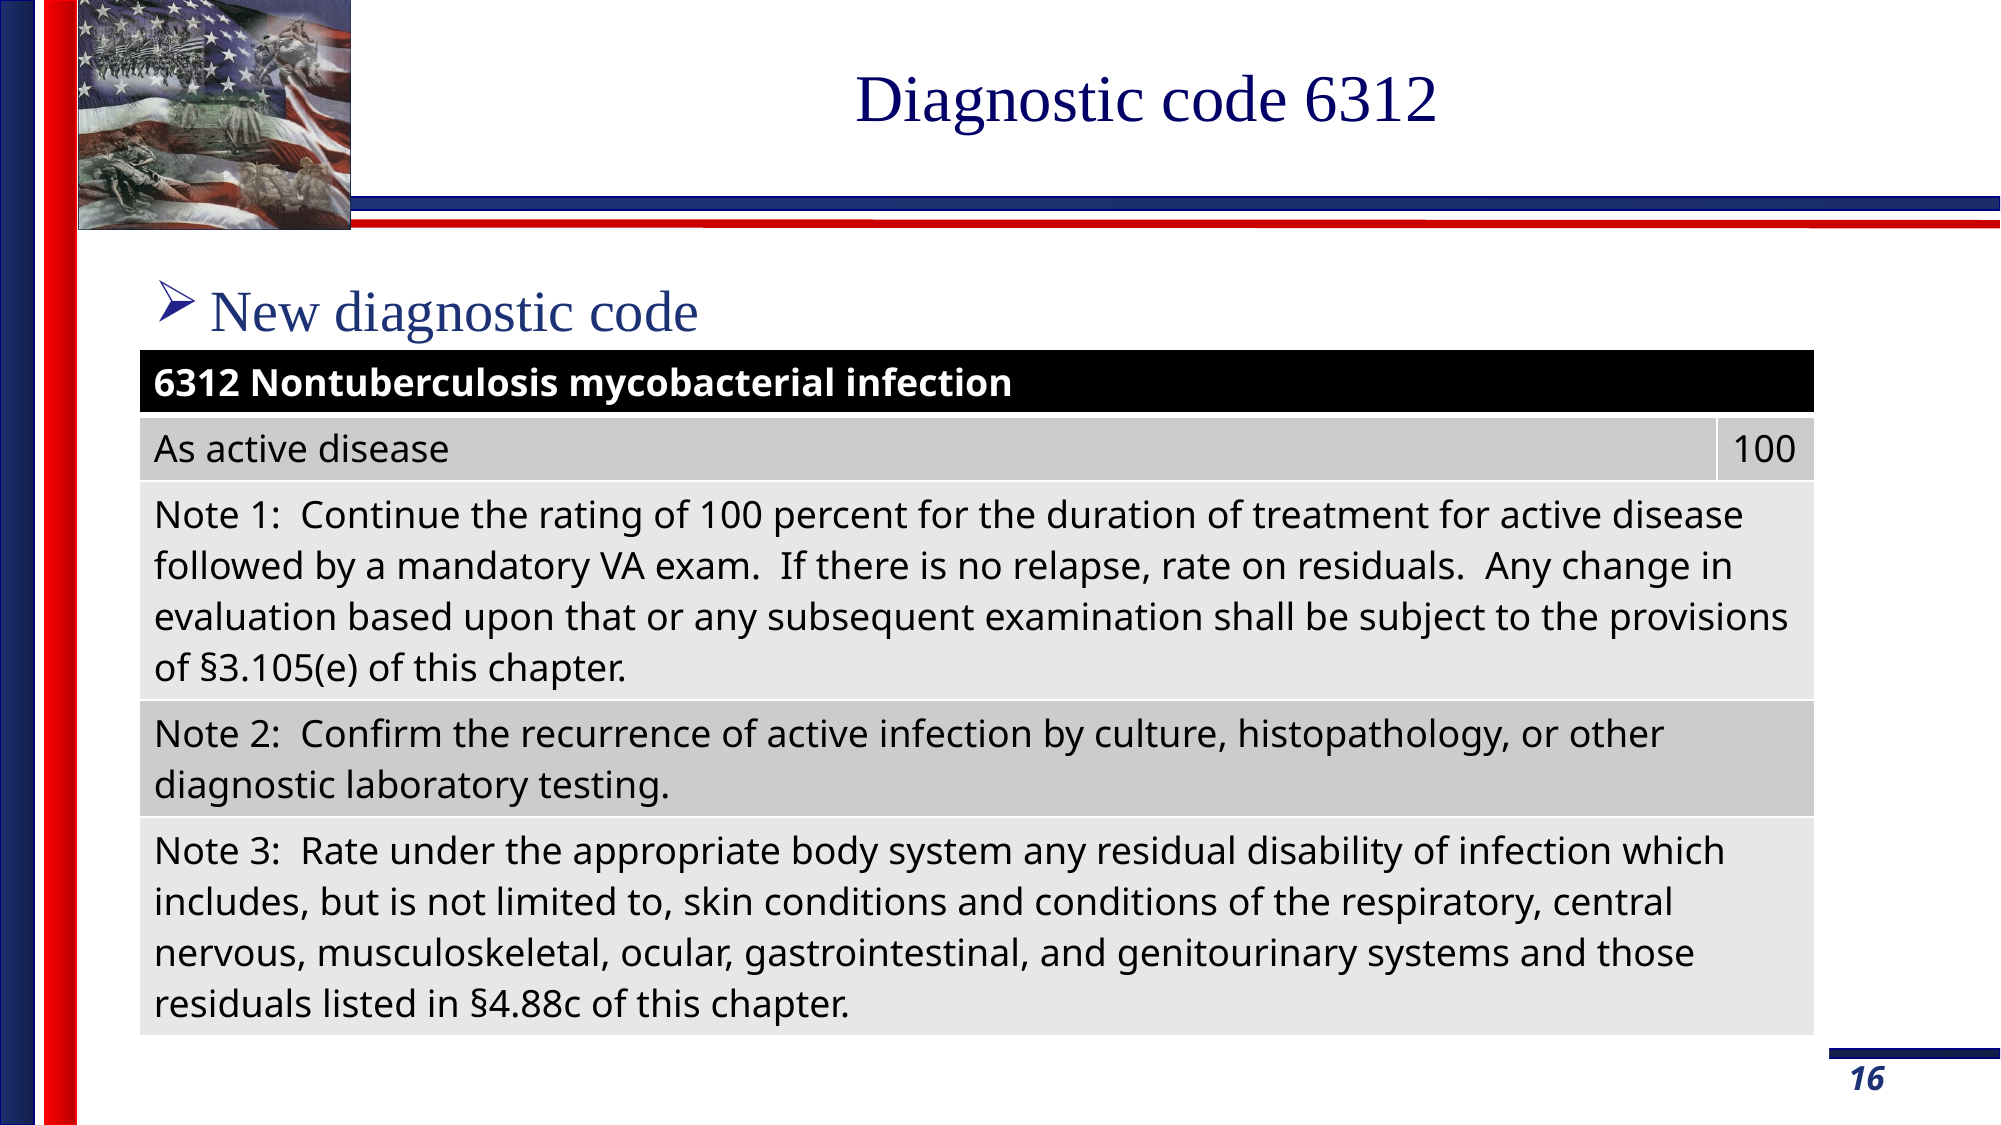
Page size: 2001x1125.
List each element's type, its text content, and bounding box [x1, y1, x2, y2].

table_cell Note 2: Confirm the recurrence of active infection by culture, histopathology, or other diagnostic laboratory testing. [140, 701, 1814, 816]
table_header 6312 Nontuberculosis mycobacterial infection [140, 350, 1814, 412]
slide_number 16 [1733, 1042, 2000, 1118]
table_cell Note 3: Rate under the appropriate body system any residual disability of infection which includes, but is not limited to, skin conditions and conditions of the respiratory, central nervous, musculoskeletal, ocular, gastrointestinal, and genitourinary systems and those residuals listed in §4.88c of this chapter. [140, 818, 1814, 1035]
table_cell Note 1: Continue the rating of 100 percent for the duration of treatment for active disease followed by a mandatory VA exam. If there is no relapse, rate on residuals. Any change in evaluation based upon that or any subsequent examination shall be subject to the provisions of §3.105(e) of this chapter. [140, 482, 1814, 699]
table_cell As active disease [140, 418, 1716, 480]
list New diagnostic code [139, 266, 1935, 966]
table_cell 100 [1718, 418, 1814, 480]
picture [78, 0, 351, 230]
title Diagnostic code 6312 [350, 0, 1946, 190]
